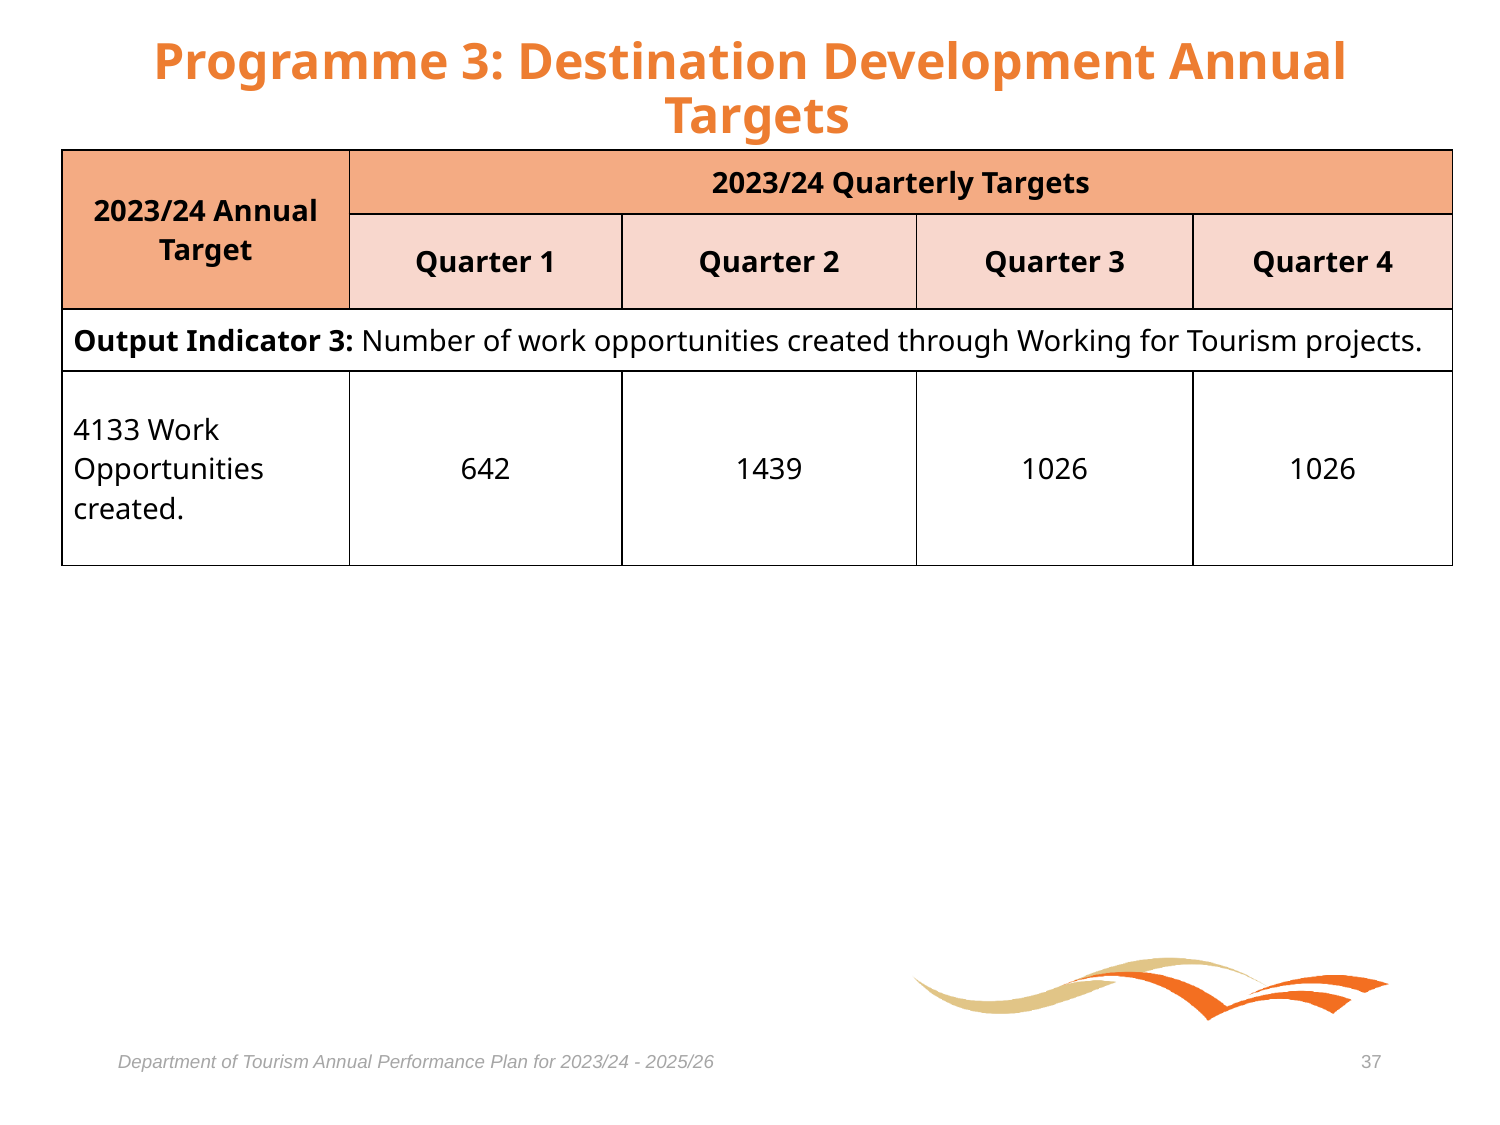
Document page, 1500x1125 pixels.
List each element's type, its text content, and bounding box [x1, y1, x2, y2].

title Programme 3: Destination Development Annual Targets [62, 49, 1453, 131]
table_cell 1026 [1194, 372, 1452, 565]
table_cell Quarter 3 [917, 215, 1192, 308]
slide_number 37 [1216, 1042, 1397, 1103]
picture [904, 949, 1397, 1034]
table_cell Quarter 2 [623, 215, 916, 308]
table_cell 4133 Work Opportunities created. [63, 372, 349, 565]
table_header 2023/24 Annual Target [63, 151, 349, 308]
table_cell 1439 [623, 372, 916, 565]
table_cell Quarter 1 [350, 215, 621, 308]
table_cell Quarter 4 [1194, 215, 1452, 308]
table_header 2023/24 Quarterly Targets [350, 151, 1452, 213]
table_cell Output Indicator 3: Number of work opportunities created through Working for Tourism projects. [63, 310, 1452, 370]
footer Department of Tourism Annual Performance Plan for 2023/24 - 2025/26 [103, 1042, 1183, 1103]
table_cell 1026 [917, 372, 1192, 565]
table_cell 642 [350, 372, 621, 565]
